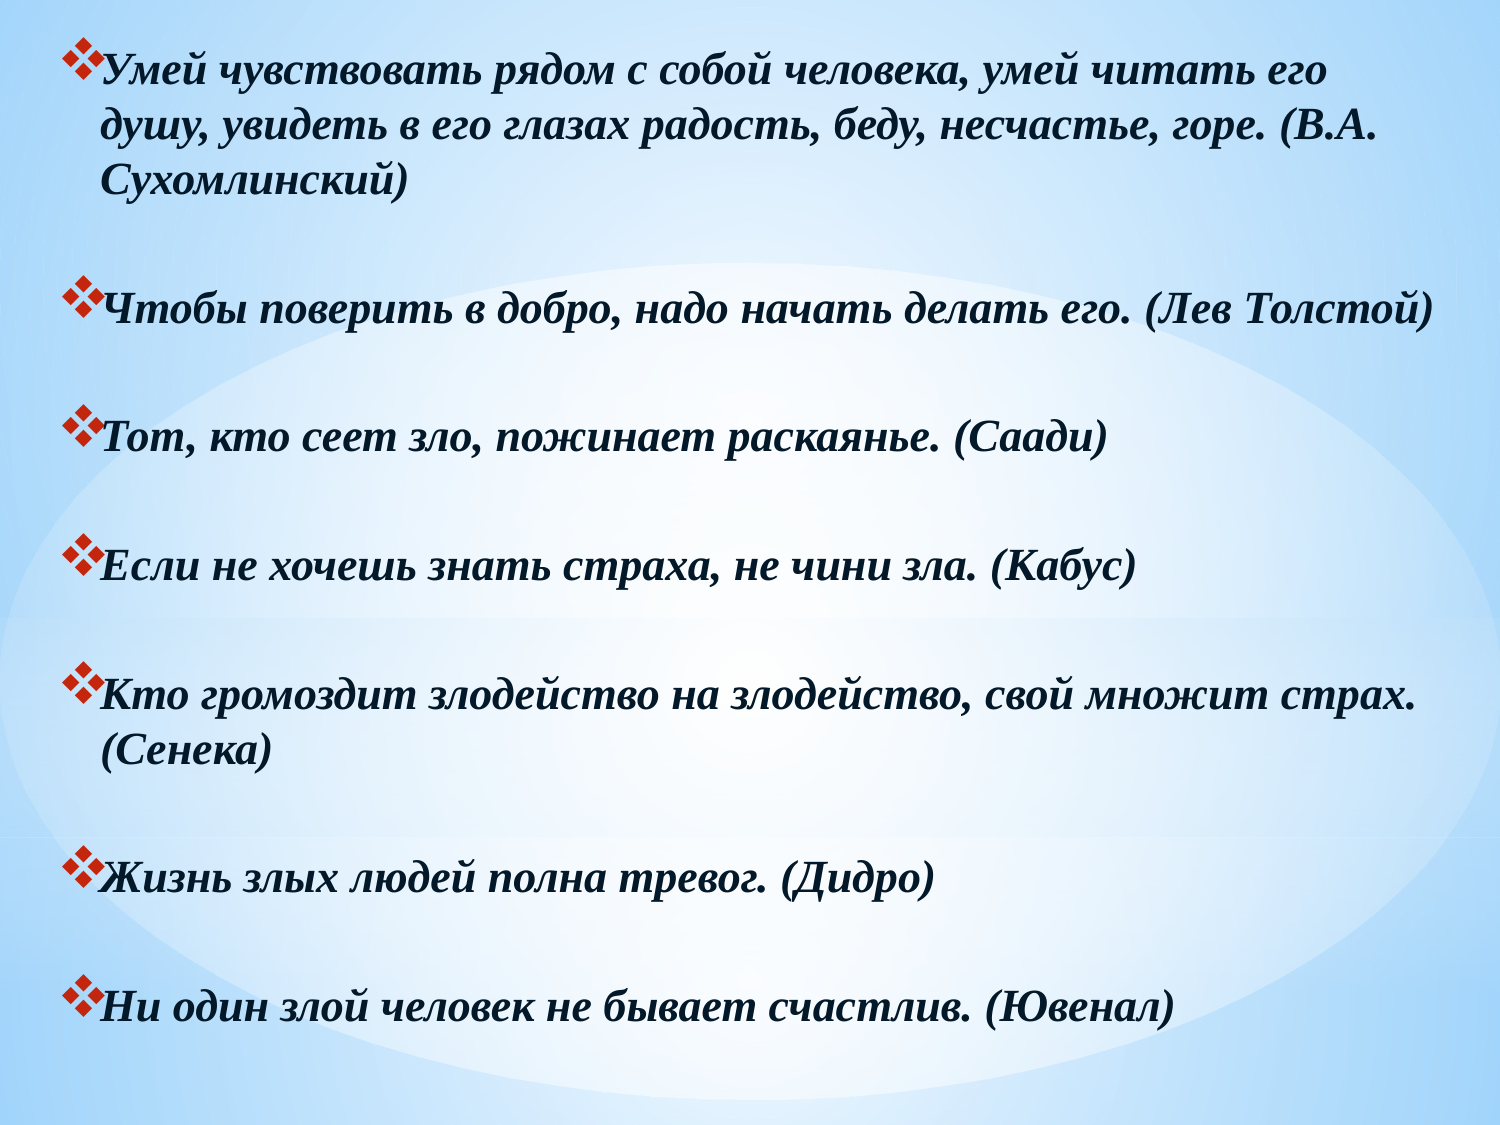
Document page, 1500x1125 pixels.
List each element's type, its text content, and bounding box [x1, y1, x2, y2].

list Умей чувствовать рядом с собой человека, умей читать его душу, увидеть в его глазах радость, беду, несчастье, горе. (В.А. Сухомлинский) Чтобы поверить в добро, надо начать делать его. (Лев Толстой) Тот, кто сеет зло, пожинает раскаянье. (Саади) Если не хочешь знать страха, не чини зла. (Кабус) Кто громоздит злодейство на злодейство, свой множит страх. (Сенека) Жизнь злых людей полна тревог. (Дидро) Ни один злой человек не бывает счастлив. (Ювенал) [29, 31, 1466, 1071]
